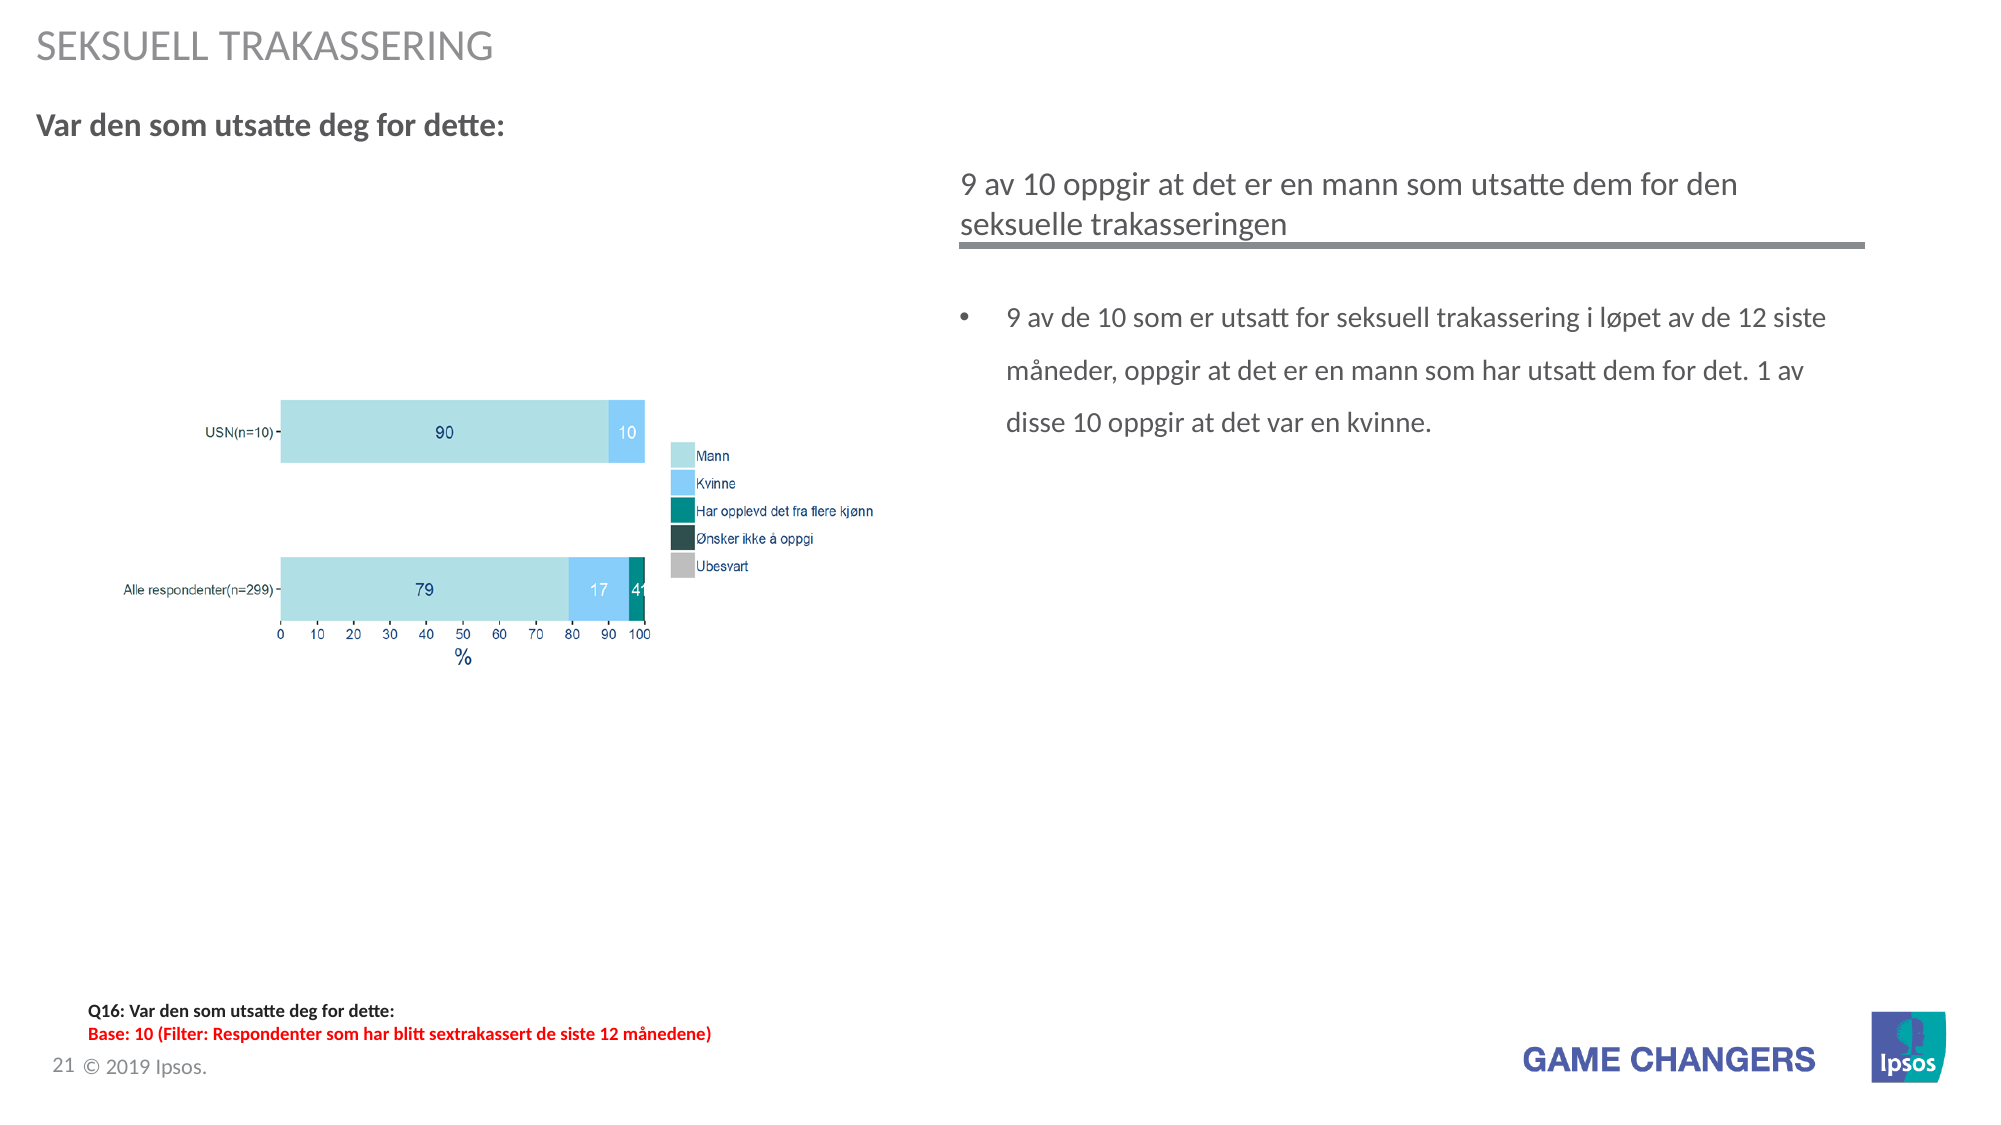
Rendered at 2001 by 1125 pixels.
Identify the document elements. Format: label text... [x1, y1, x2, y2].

picture [1523, 1022, 1826, 1083]
list Seksuell trakassering [35, 11, 1507, 81]
picture [1863, 1011, 1947, 1083]
picture [115, 391, 912, 676]
text_box 9 av 10 oppgir at det er en mann som utsatte dem for den seksuelle trakasseringen [960, 162, 1866, 248]
text_box Q16: Var den som utsatte deg for dette: Base: 10 (Filter: Respondenter som har blitt sextrakassert de siste 12 månedene) [72, 991, 1073, 1052]
title Var den som utsatte deg for dette: [35, 107, 1493, 145]
text_box 9 av de 10 som er utsatt for seksuell trakassering i løpet av de 12 siste måneder, oppgir at det er en mann som har utsatt dem for det. 1 av disse 10 oppgir at det var en kvinne. [959, 280, 1865, 929]
